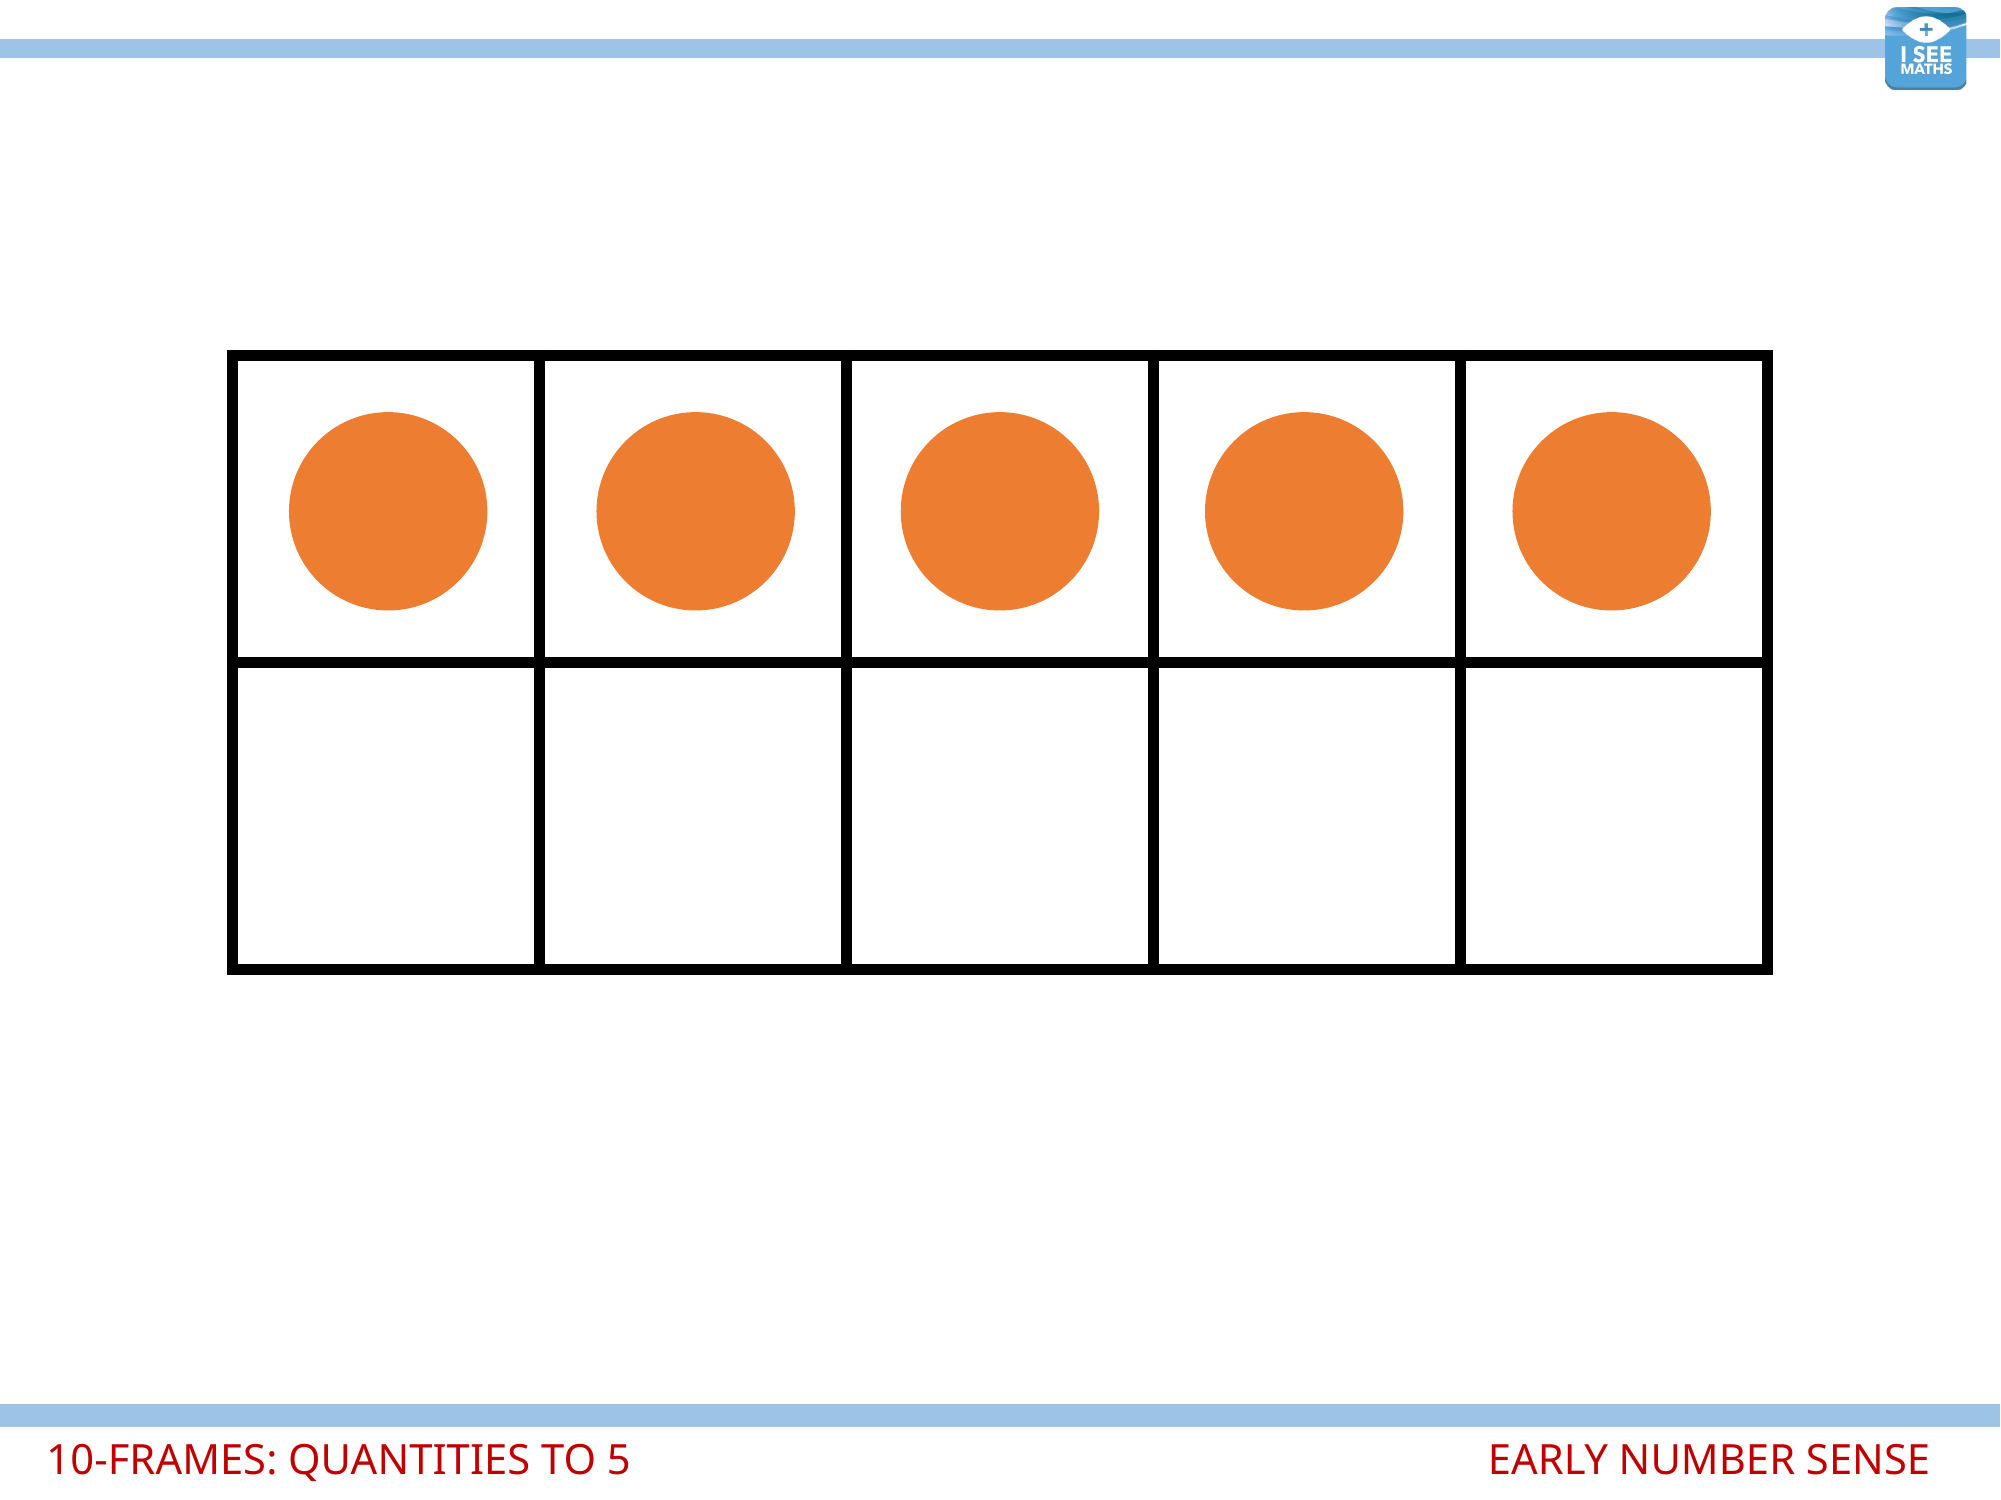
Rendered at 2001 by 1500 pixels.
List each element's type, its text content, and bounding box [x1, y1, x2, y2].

text_box [1516, 415, 1708, 607]
text_box [1967, 39, 2000, 58]
text_box [904, 415, 1096, 607]
table_cell [238, 668, 534, 964]
table_cell [545, 668, 841, 964]
text_box EARLY NUMBER SENSE [1473, 1425, 1946, 1491]
text_box 10-FRAMES: QUANTITIES TO 5 [31, 1425, 646, 1491]
table_header [238, 361, 534, 657]
table_header [1466, 361, 1762, 657]
table_cell [1466, 668, 1762, 964]
text_box [0, 39, 1885, 58]
picture [1885, 7, 1967, 90]
text_box [0, 1404, 2000, 1427]
text_box [600, 415, 792, 607]
text_box [1208, 415, 1400, 607]
table_cell [1159, 668, 1455, 964]
table_header [545, 361, 841, 657]
table_header [852, 361, 1148, 657]
table_header [1159, 361, 1455, 657]
text_box [292, 415, 484, 607]
table_cell [852, 668, 1148, 964]
